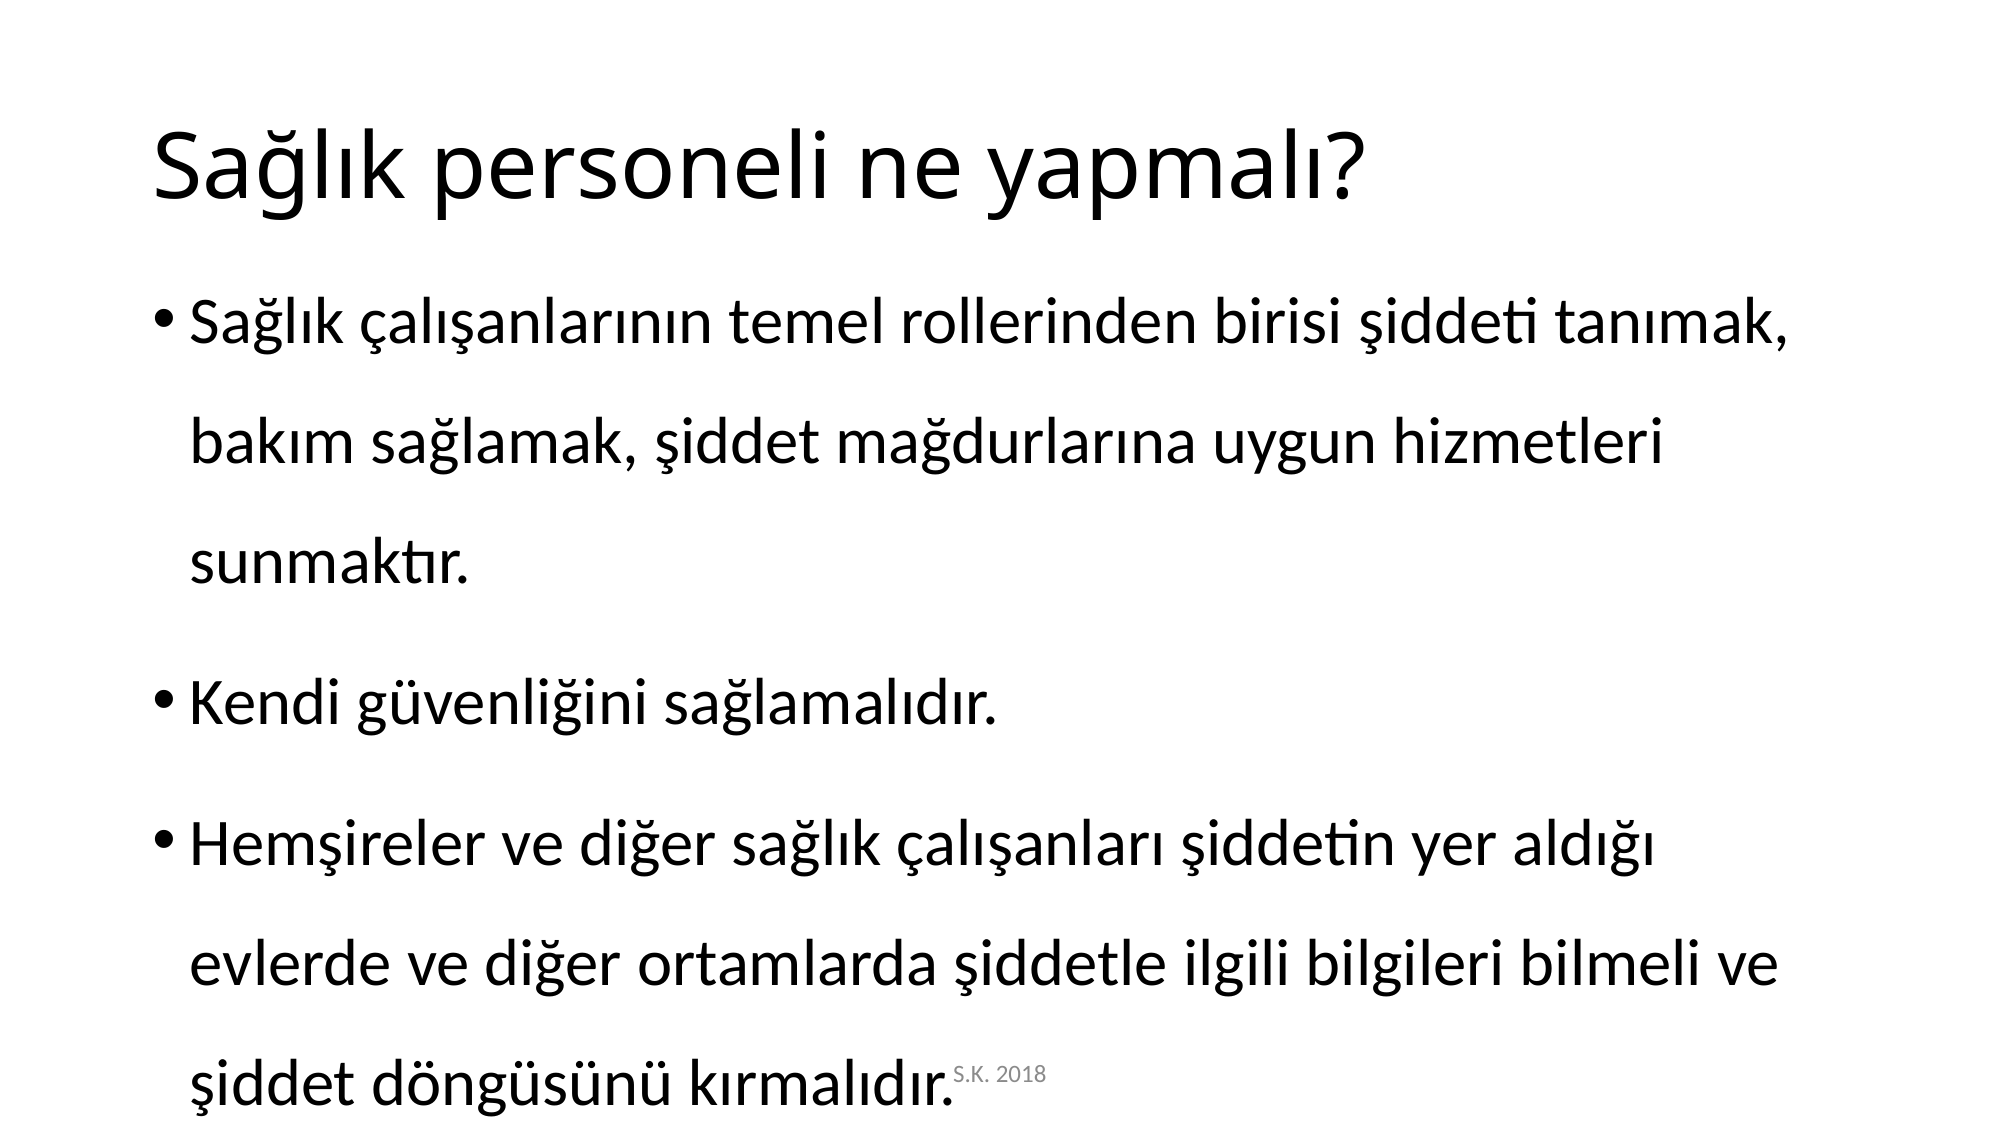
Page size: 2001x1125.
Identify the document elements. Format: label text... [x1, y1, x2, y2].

list Sağlık çalışanlarının temel rollerinden birisi şiddeti tanımak, bakım sağlamak, şiddet mağdurlarına uygun hizmetleri sunmaktır. Kendi güvenliğini sağlamalıdır. Hemşireler ve diğer sağlık çalışanları şiddetin yer aldığı evlerde ve diğer ortamlarda şiddetle ilgili bilgileri bilmeli ve şiddet döngüsünü kırmalıdır. [137, 229, 1863, 1014]
title Sağlık personeli ne yapmalı? [137, 59, 1863, 229]
footer S.K. 2018 [662, 1042, 1338, 1103]
